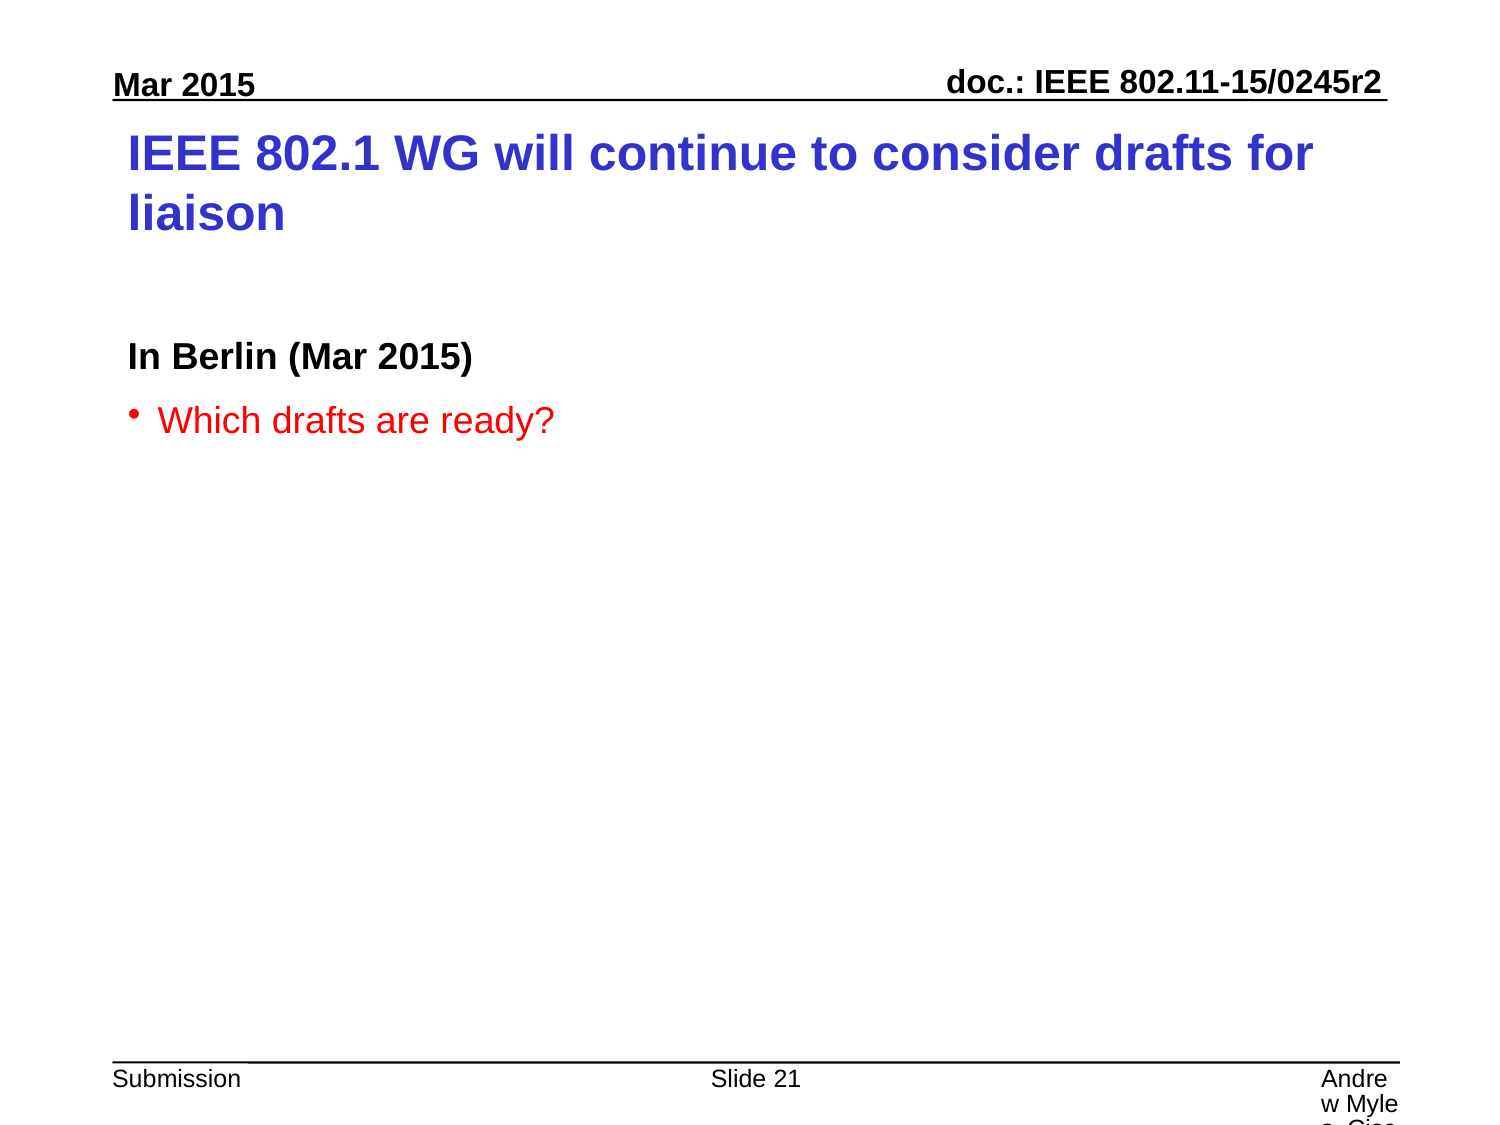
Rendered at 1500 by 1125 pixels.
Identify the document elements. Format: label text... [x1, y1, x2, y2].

footer Andrew Myles, Cisco [1320, 1061, 1402, 1093]
slide_number Slide 21 [709, 1061, 803, 1093]
list In Berlin (Mar 2015) Which drafts are ready? [112, 324, 1388, 1000]
title IEEE 802.1 WG will continue to consider drafts for liaison [112, 112, 1388, 288]
